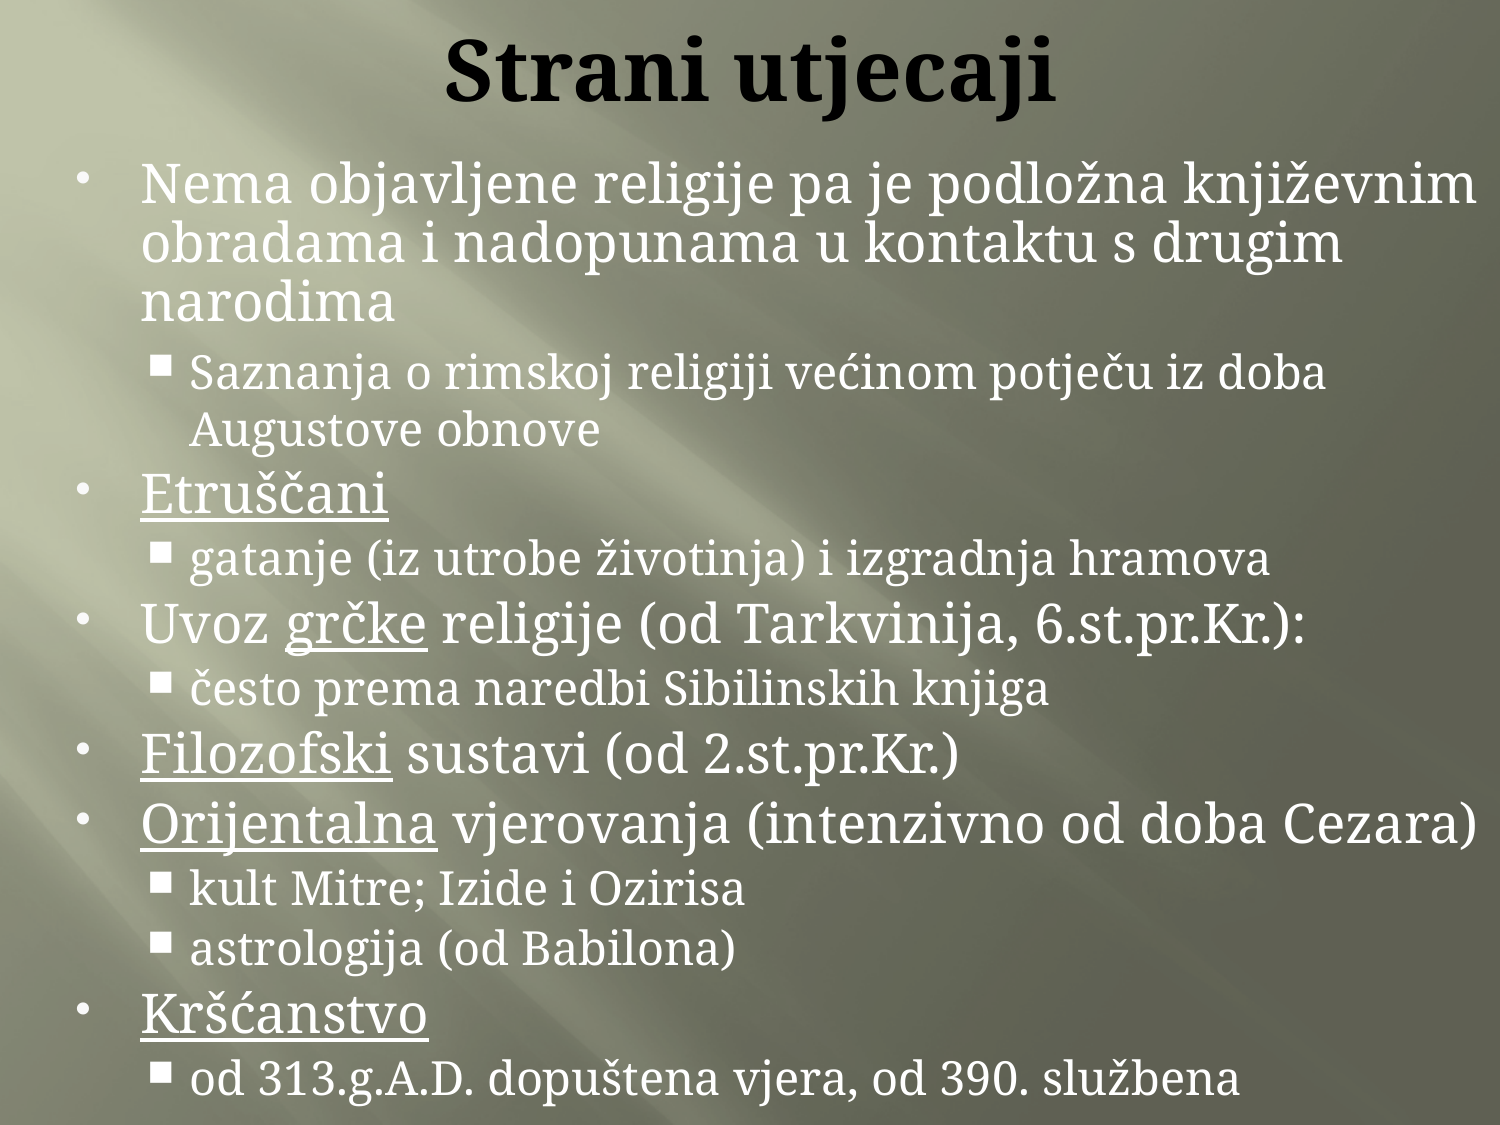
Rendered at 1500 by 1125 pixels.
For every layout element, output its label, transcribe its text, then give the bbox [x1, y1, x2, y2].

title Strani utjecaji [76, 0, 1427, 136]
list Nema objavljene religije pa je podložna književnim obradama i nadopunama u kontaktu s drugim narodima Saznanja o rimskoj religiji većinom potječu iz doba Augustove obnove Etruščani gatanje (iz utrobe životinja) i izgradnja hramova Uvoz grčke religije (od Tarkvinija, 6.st.pr.Kr.): često prema naredbi Sibilinskih knjiga Filozofski sustavi (od 2.st.pr.Kr.) Orijentalna vjerovanja (intenzivno od doba Cezara) kult Mitre; Izide i Ozirisa astrologija (od Babilona) Kršćanstvo od 313.g.A.D. dopuštena vjera, od 390. službena [41, 148, 1500, 1125]
